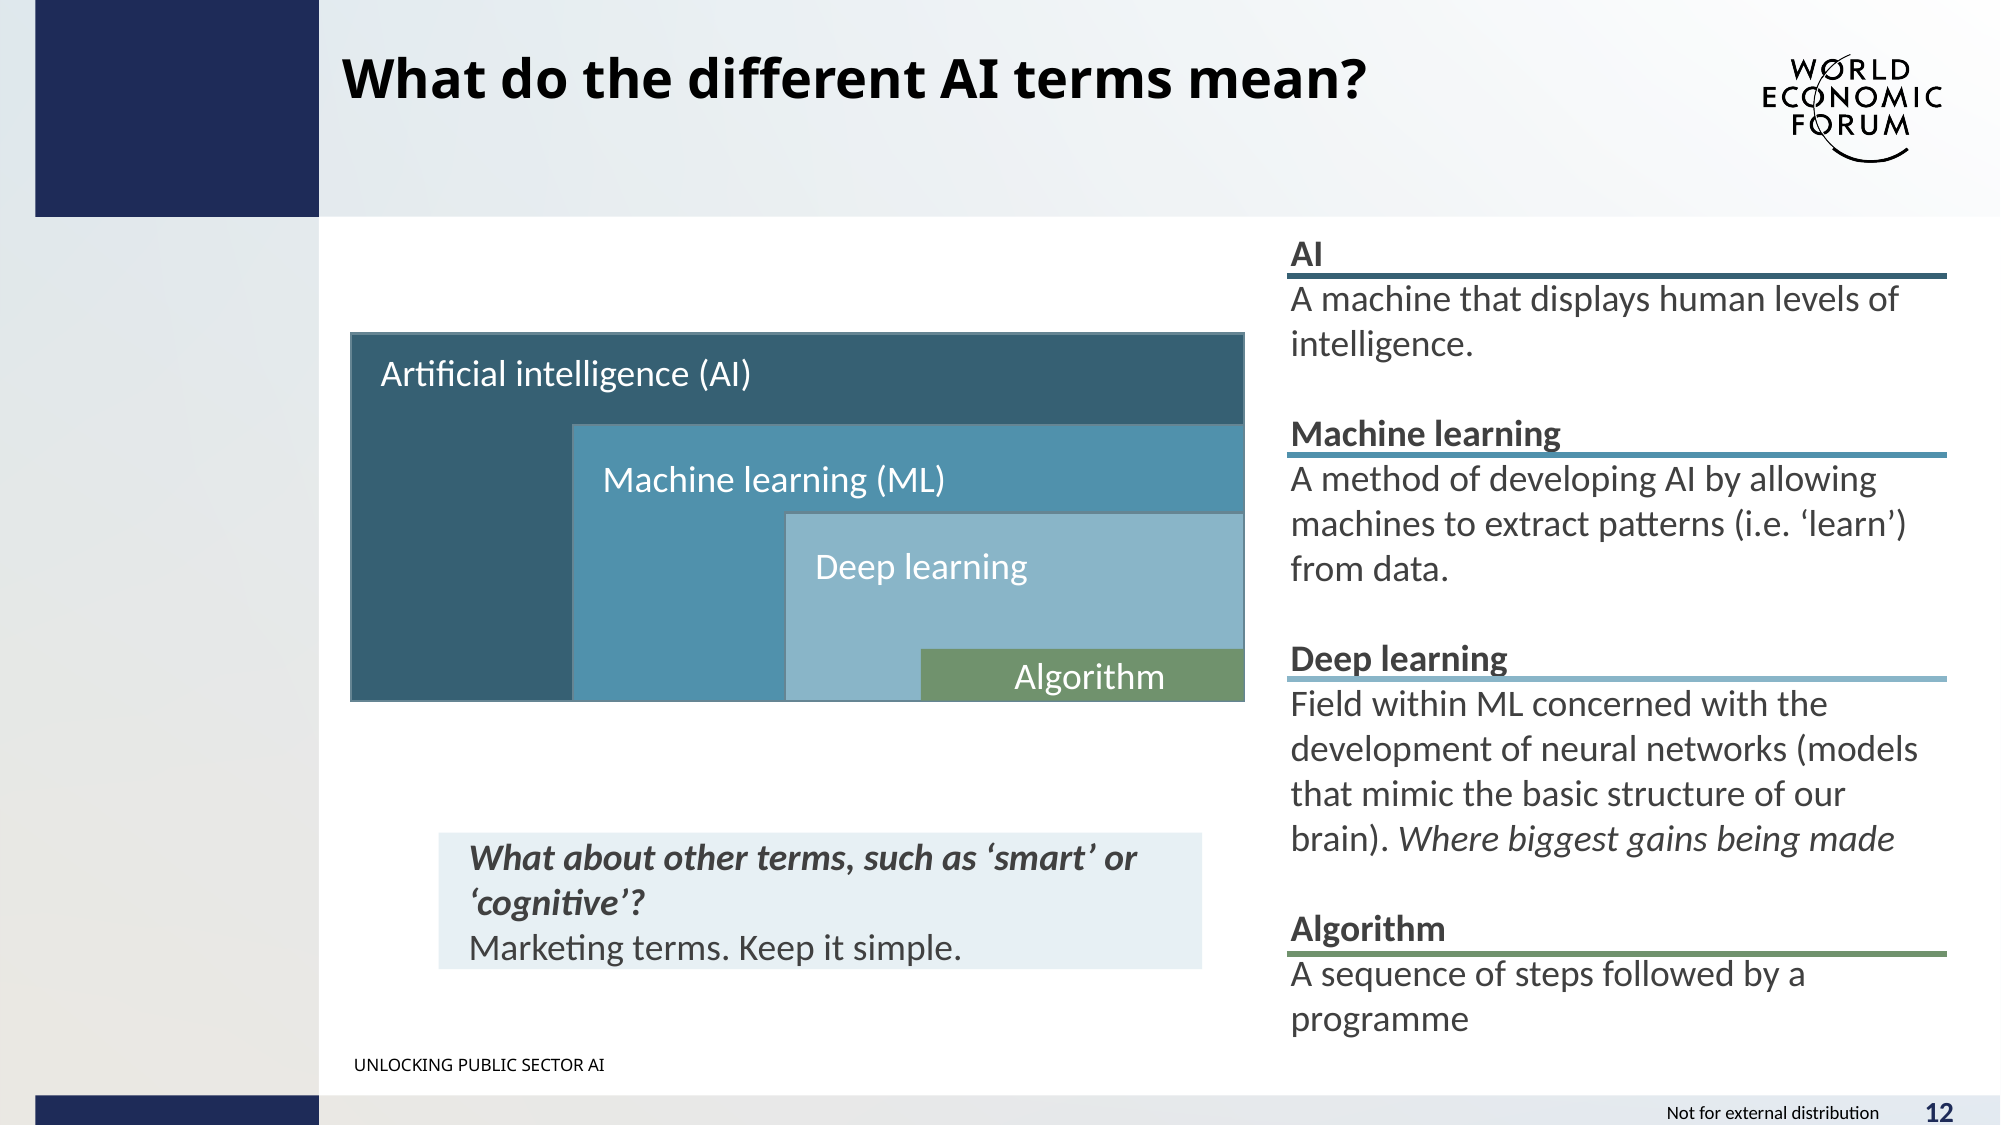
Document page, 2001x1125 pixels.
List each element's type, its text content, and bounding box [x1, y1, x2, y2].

picture [319, 0, 2001, 1125]
text_box AI A machine that displays human levels of intelligence. Machine learning A method of developing AI by allowing machines to extract patterns (i.e. ‘learn’) from data. Deep learning Field within ML concerned with the development of neural networks (models that mimic the basic structure of our brain). Where biggest gains being made Algorithm A sequence of steps followed by a programme [1275, 221, 1963, 955]
list What do the different AI terms mean? [342, 44, 1665, 184]
text_box What about other terms, such as ‘smart’ or ‘cognitive’? Marketing terms. Keep it simple. [438, 831, 1203, 970]
text_box 12 [1915, 1087, 1963, 1125]
text_box Not for external distribution [1645, 1100, 1901, 1124]
picture [0, 0, 318, 1125]
picture [319, 1096, 1915, 1125]
text_box UNLOCKING PUBLIC SECTOR AI [339, 1049, 751, 1083]
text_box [350, 333, 1244, 702]
